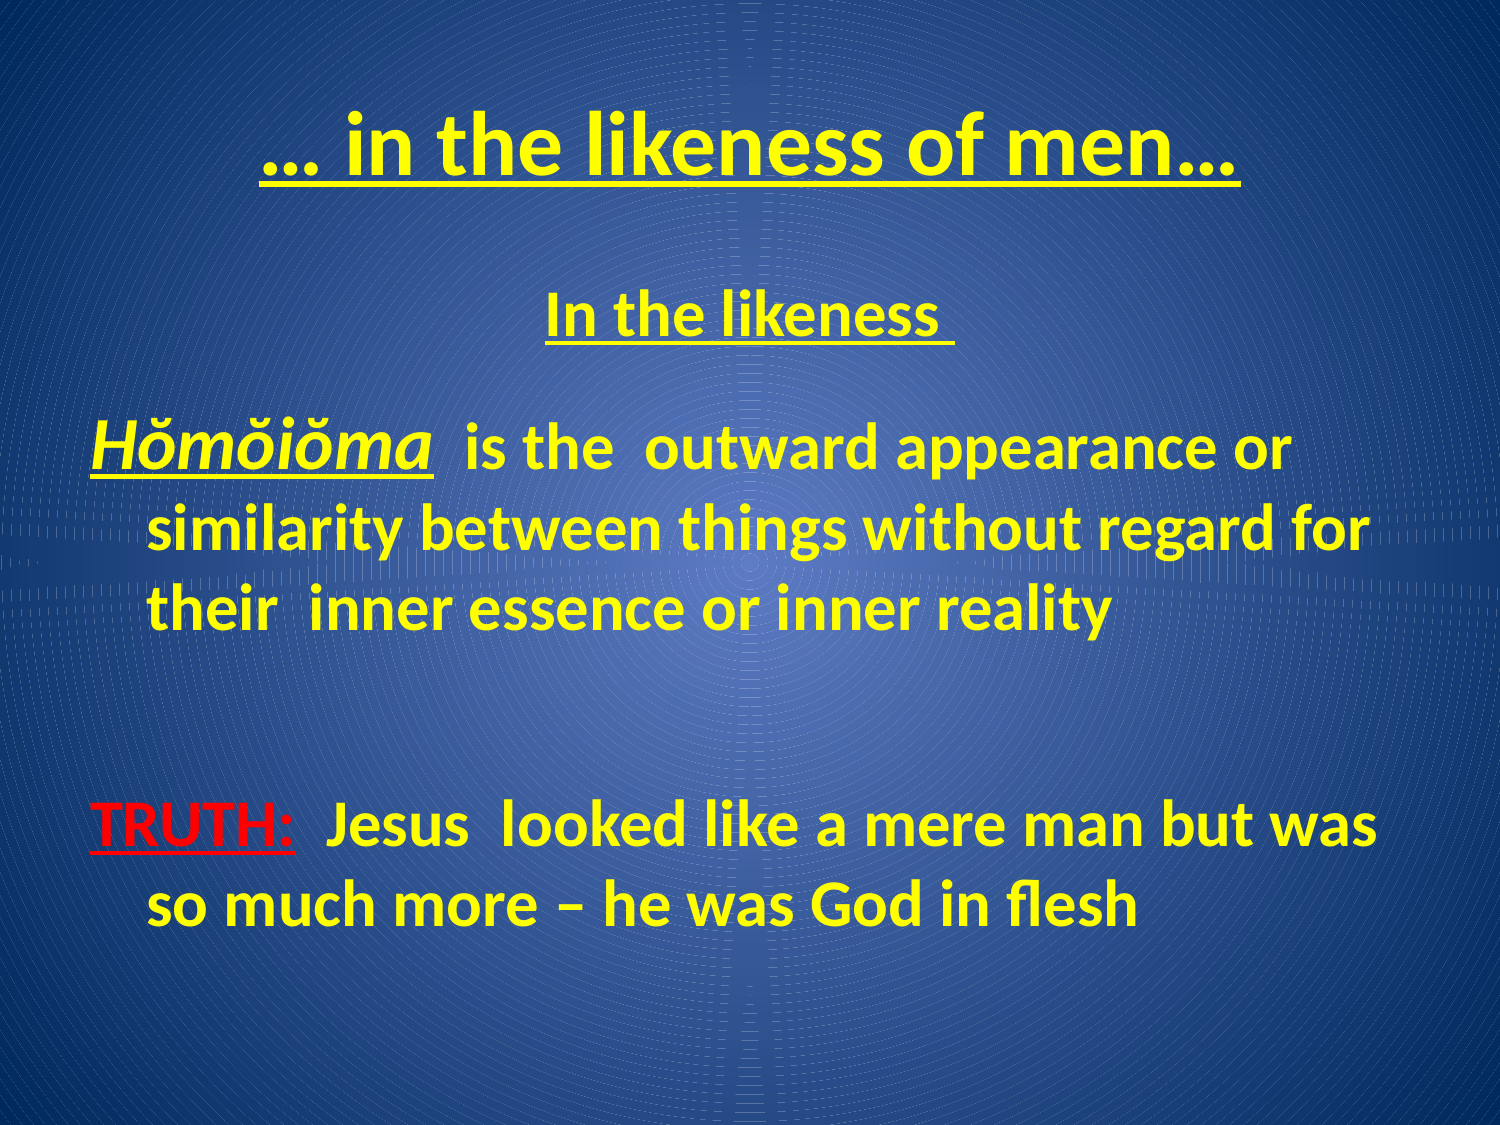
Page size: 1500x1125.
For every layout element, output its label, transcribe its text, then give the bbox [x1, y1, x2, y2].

title … in the likeness of men… [0, 45, 1500, 233]
list In the likeness Hŏmŏiŏma is the outward appearance or similarity between things without regard for their inner essence or inner reality TRUTH: Jesus looked like a mere man but was so much more – he was God in flesh [75, 262, 1425, 1125]
